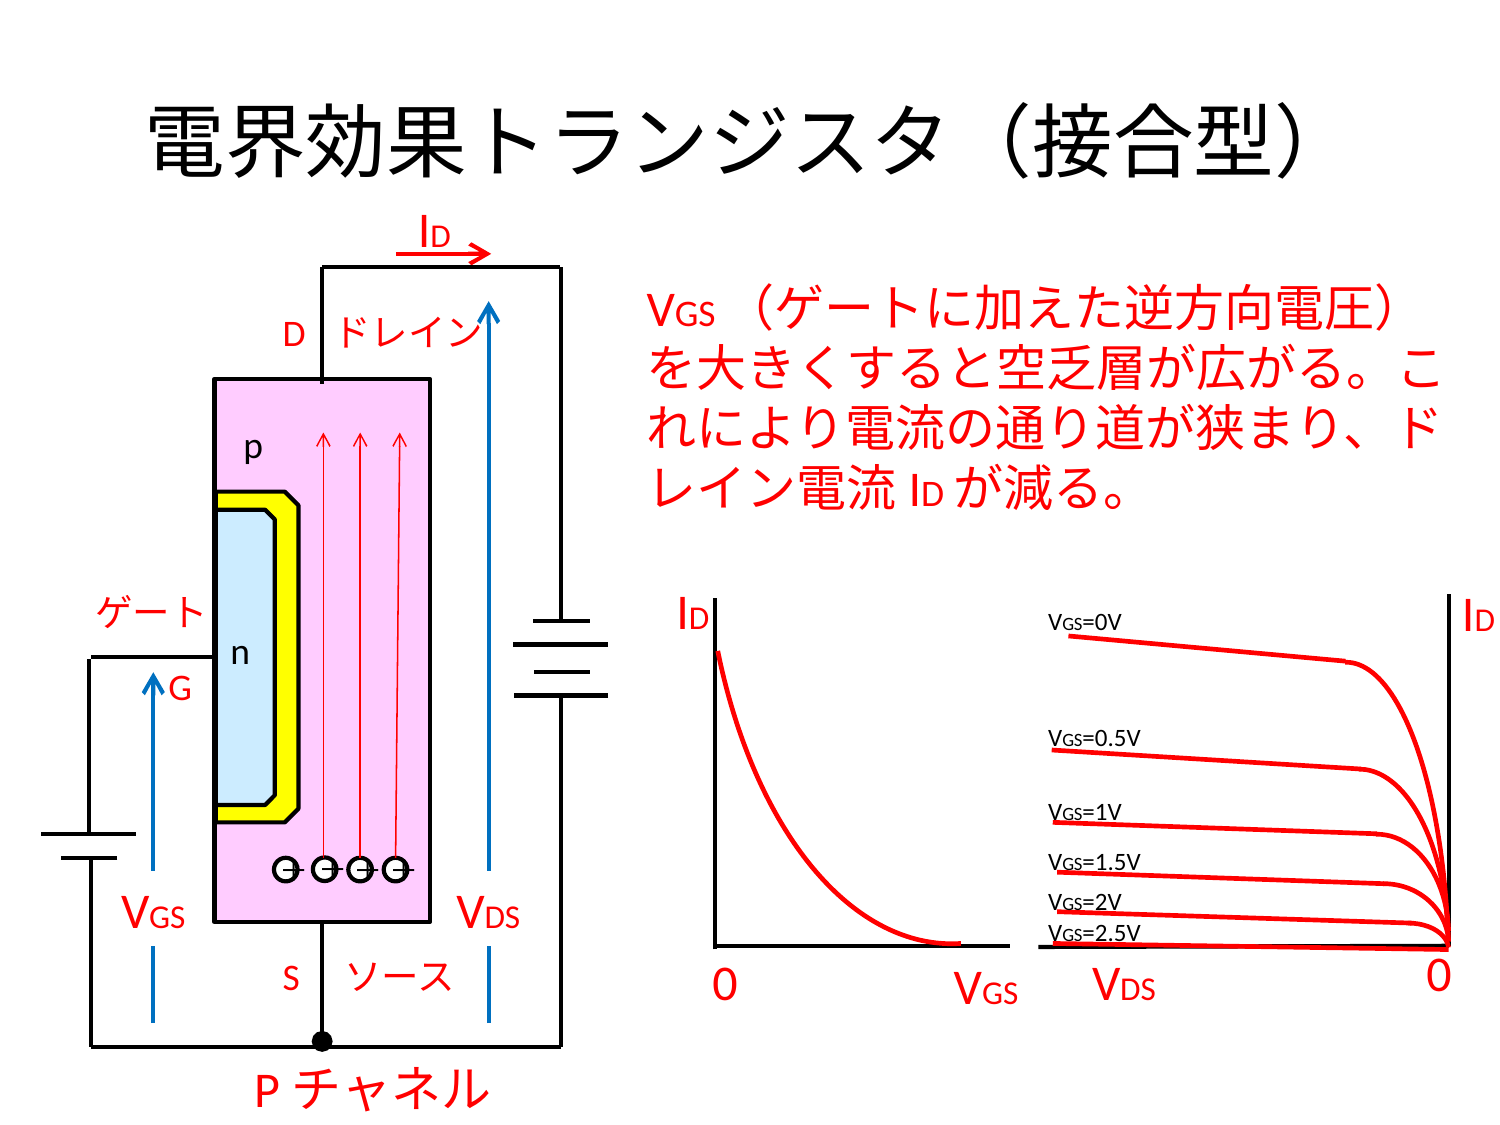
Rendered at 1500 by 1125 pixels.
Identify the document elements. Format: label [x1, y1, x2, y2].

title [75, 45, 1425, 233]
text_box [395, 189, 492, 265]
text_box [40, 266, 609, 1048]
text_box [267, 945, 315, 1005]
text_box [239, 1049, 507, 1125]
text_box [631, 268, 1471, 1019]
text_box [939, 573, 1500, 1125]
